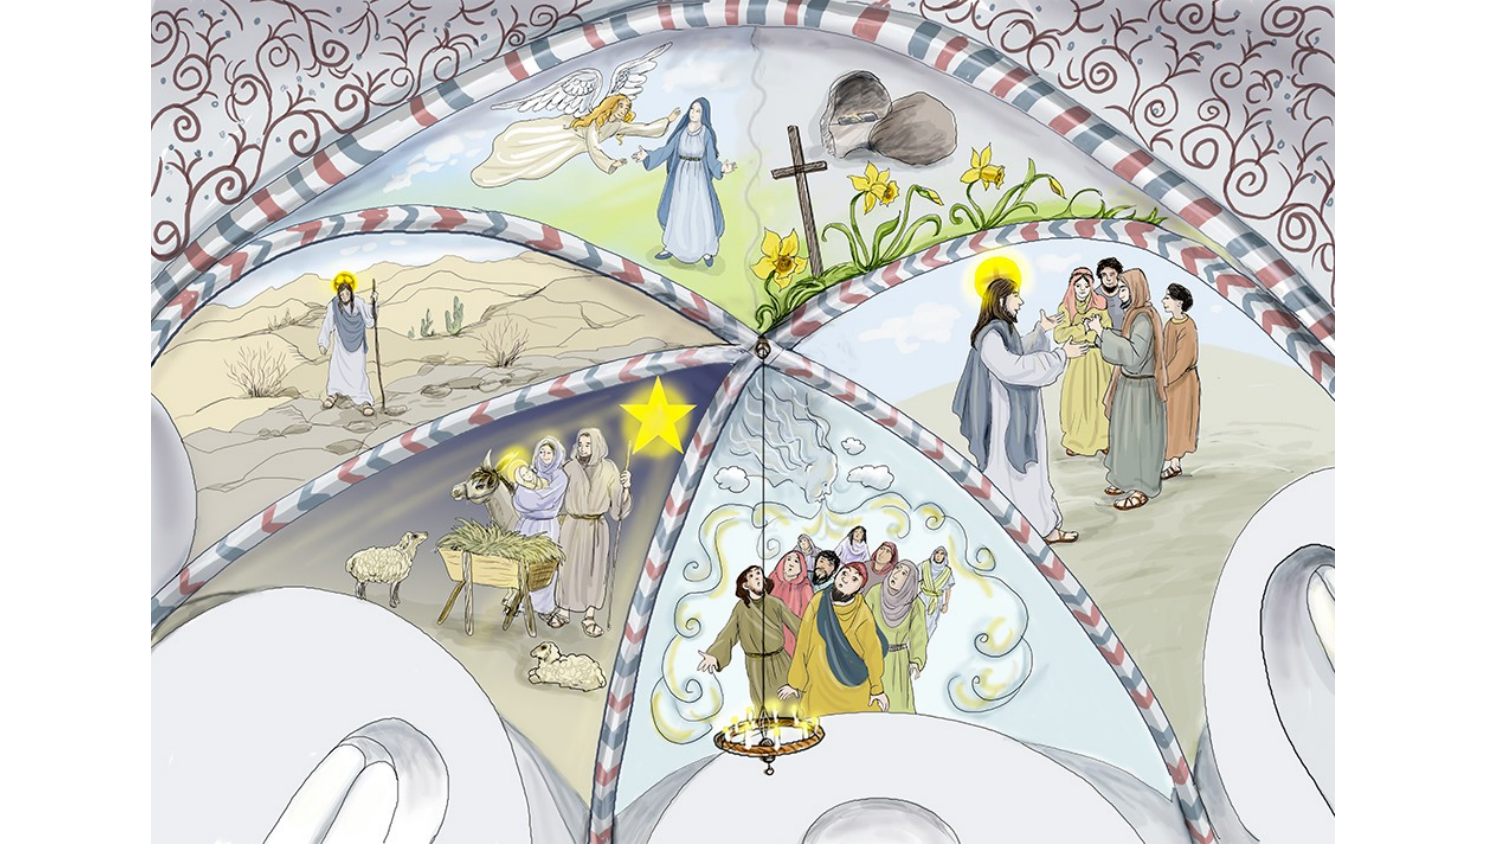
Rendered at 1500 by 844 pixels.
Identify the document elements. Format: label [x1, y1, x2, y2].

picture [150, 0, 1335, 844]
